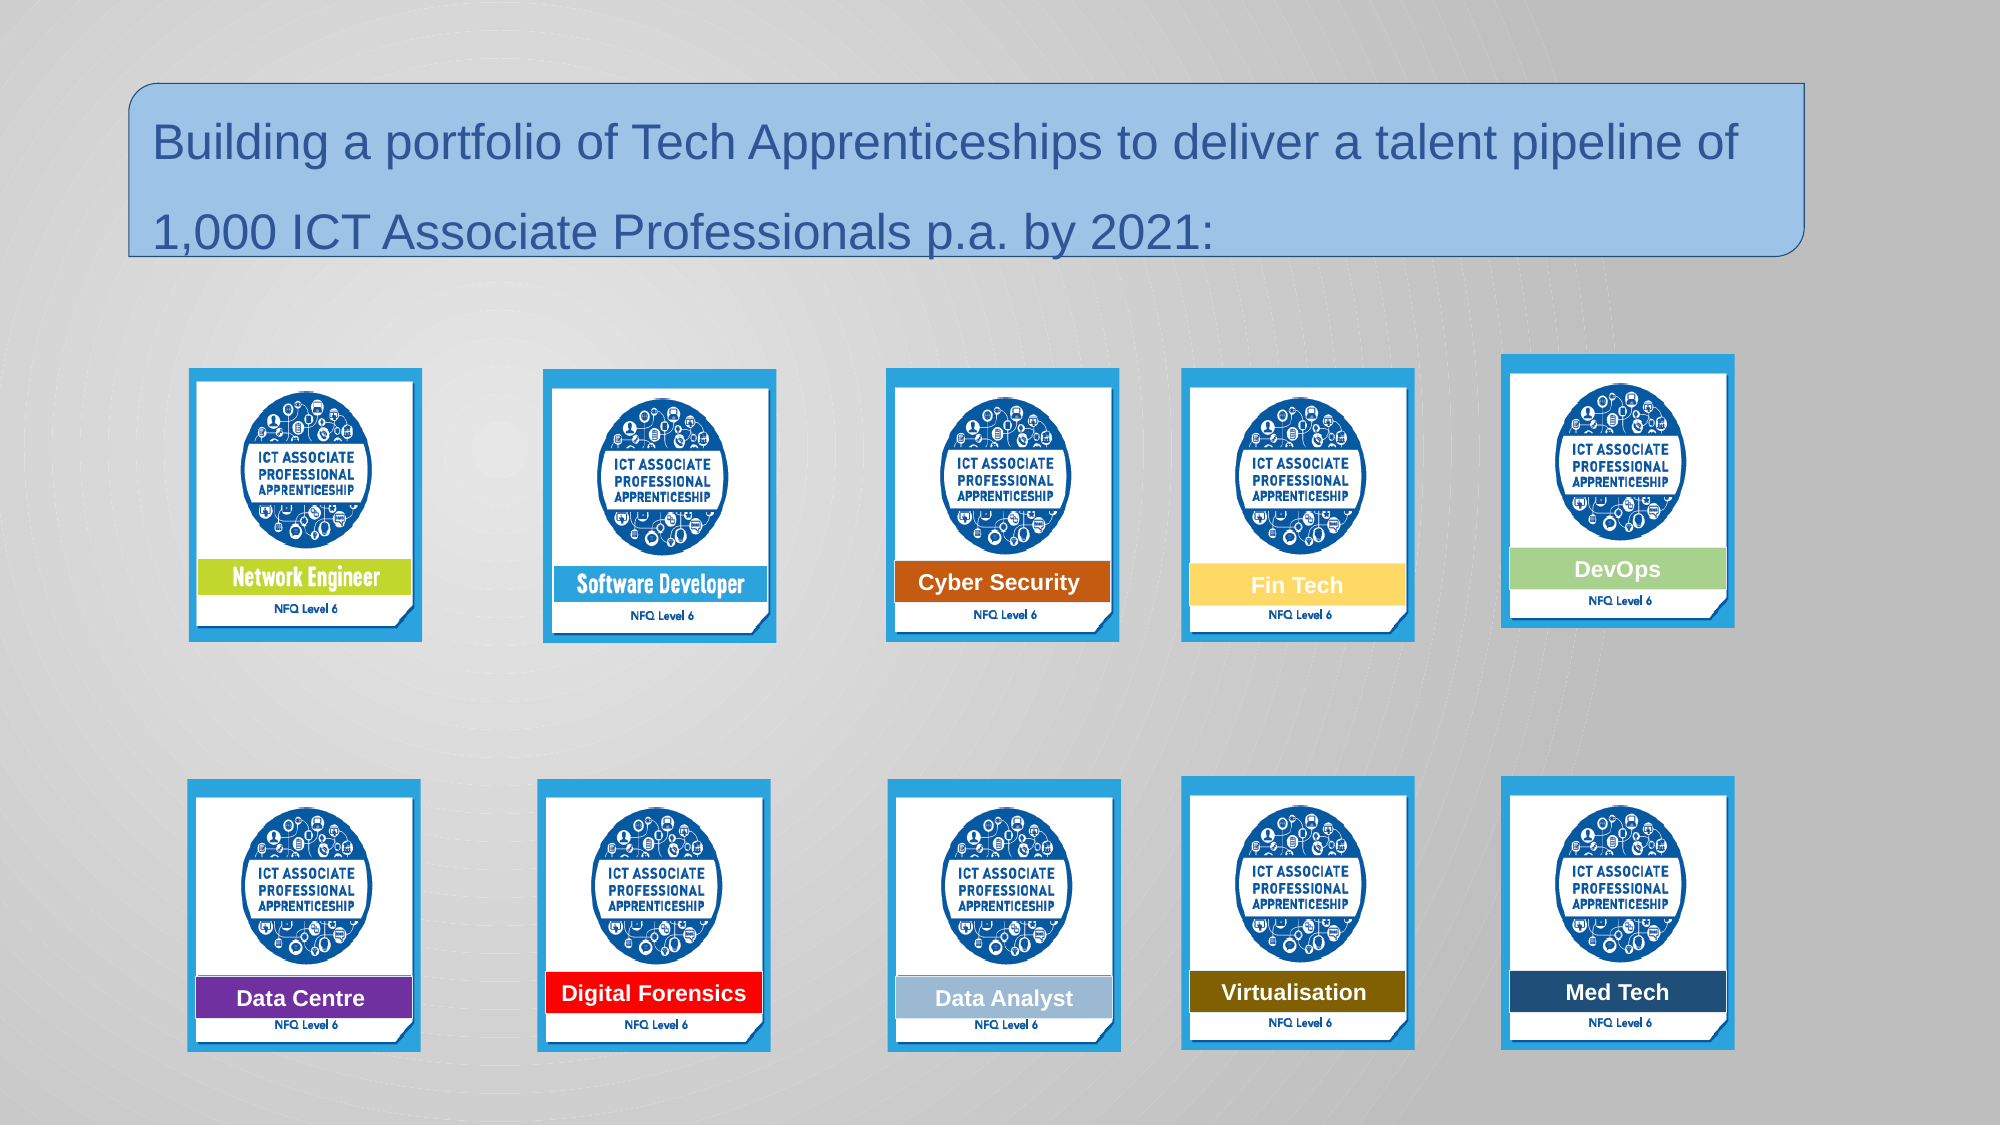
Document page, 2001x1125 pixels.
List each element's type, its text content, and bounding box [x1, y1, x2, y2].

text_box Building a portfolio of Tech Apprenticeships to deliver a talent pipeline of 1,000 ICT Associate Professionals p.a. by 2021: [128, 82, 1805, 258]
picture [1501, 776, 1735, 1050]
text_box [885, 368, 1120, 642]
picture [537, 778, 771, 1052]
picture [1181, 776, 1415, 1050]
picture [188, 368, 423, 642]
picture [1501, 354, 1735, 628]
picture [887, 778, 1121, 1052]
picture [187, 778, 421, 1052]
picture [542, 369, 777, 643]
picture [1181, 368, 1415, 642]
